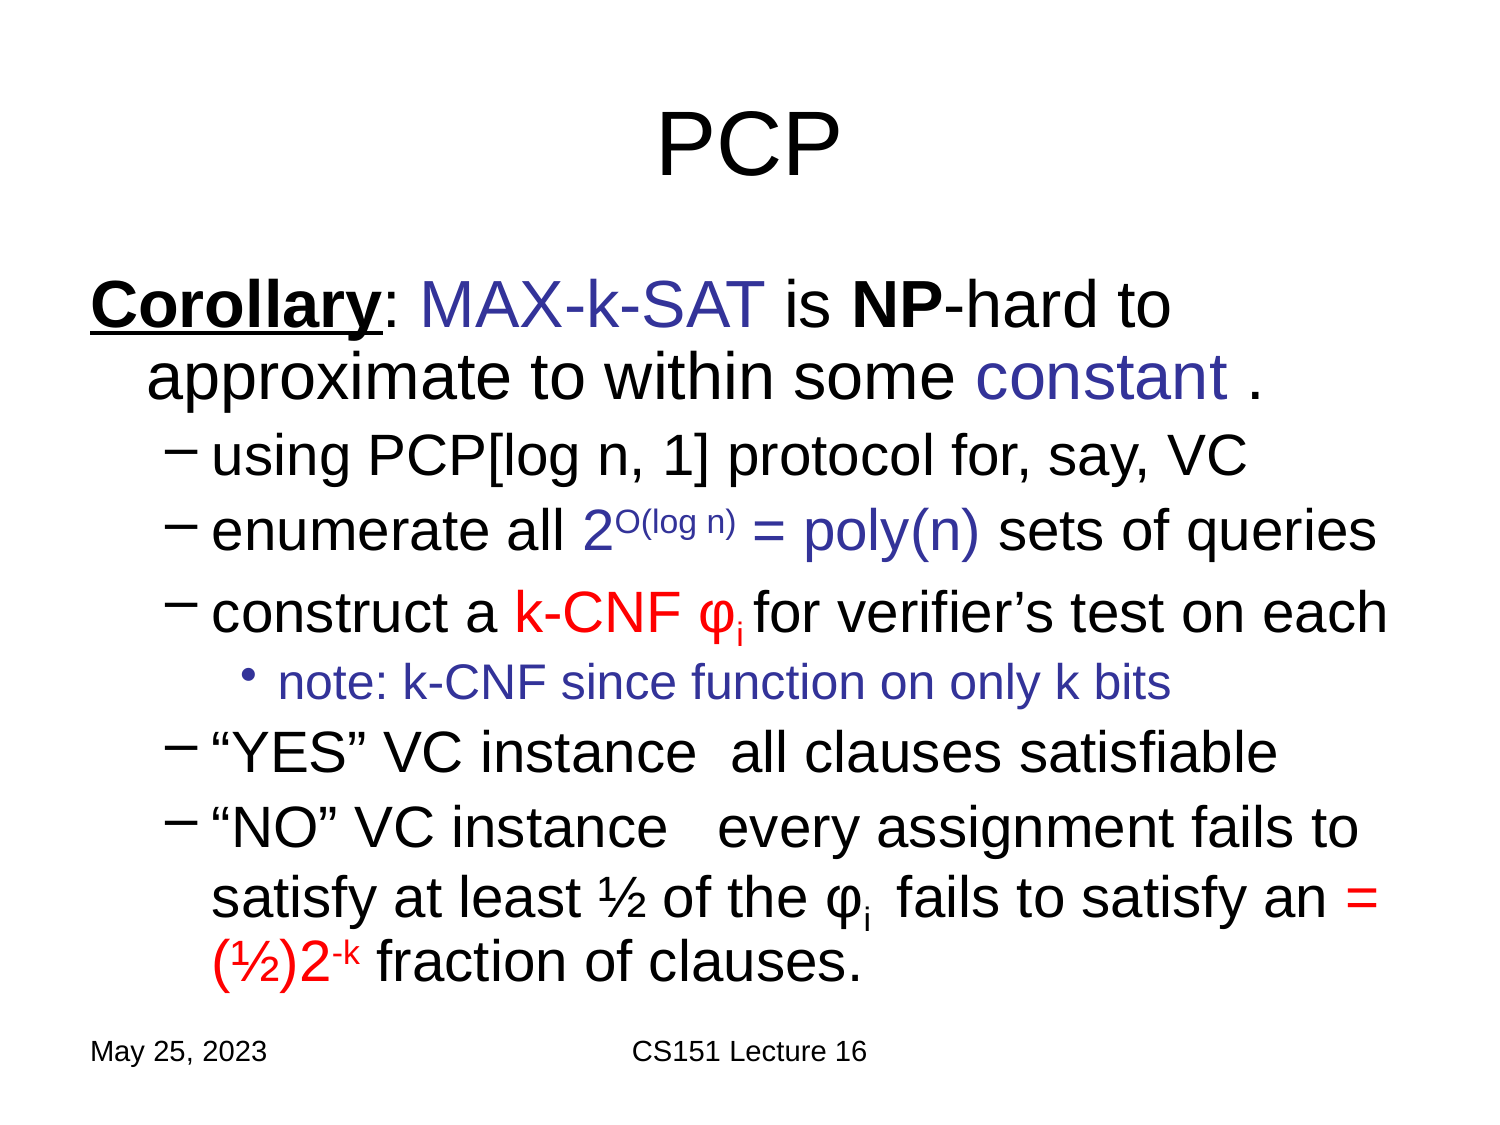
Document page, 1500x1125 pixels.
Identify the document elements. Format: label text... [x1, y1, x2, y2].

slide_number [74, 1024, 426, 1103]
title PCP [75, 45, 1425, 233]
footer CS151 Lecture 16 [512, 1024, 988, 1103]
